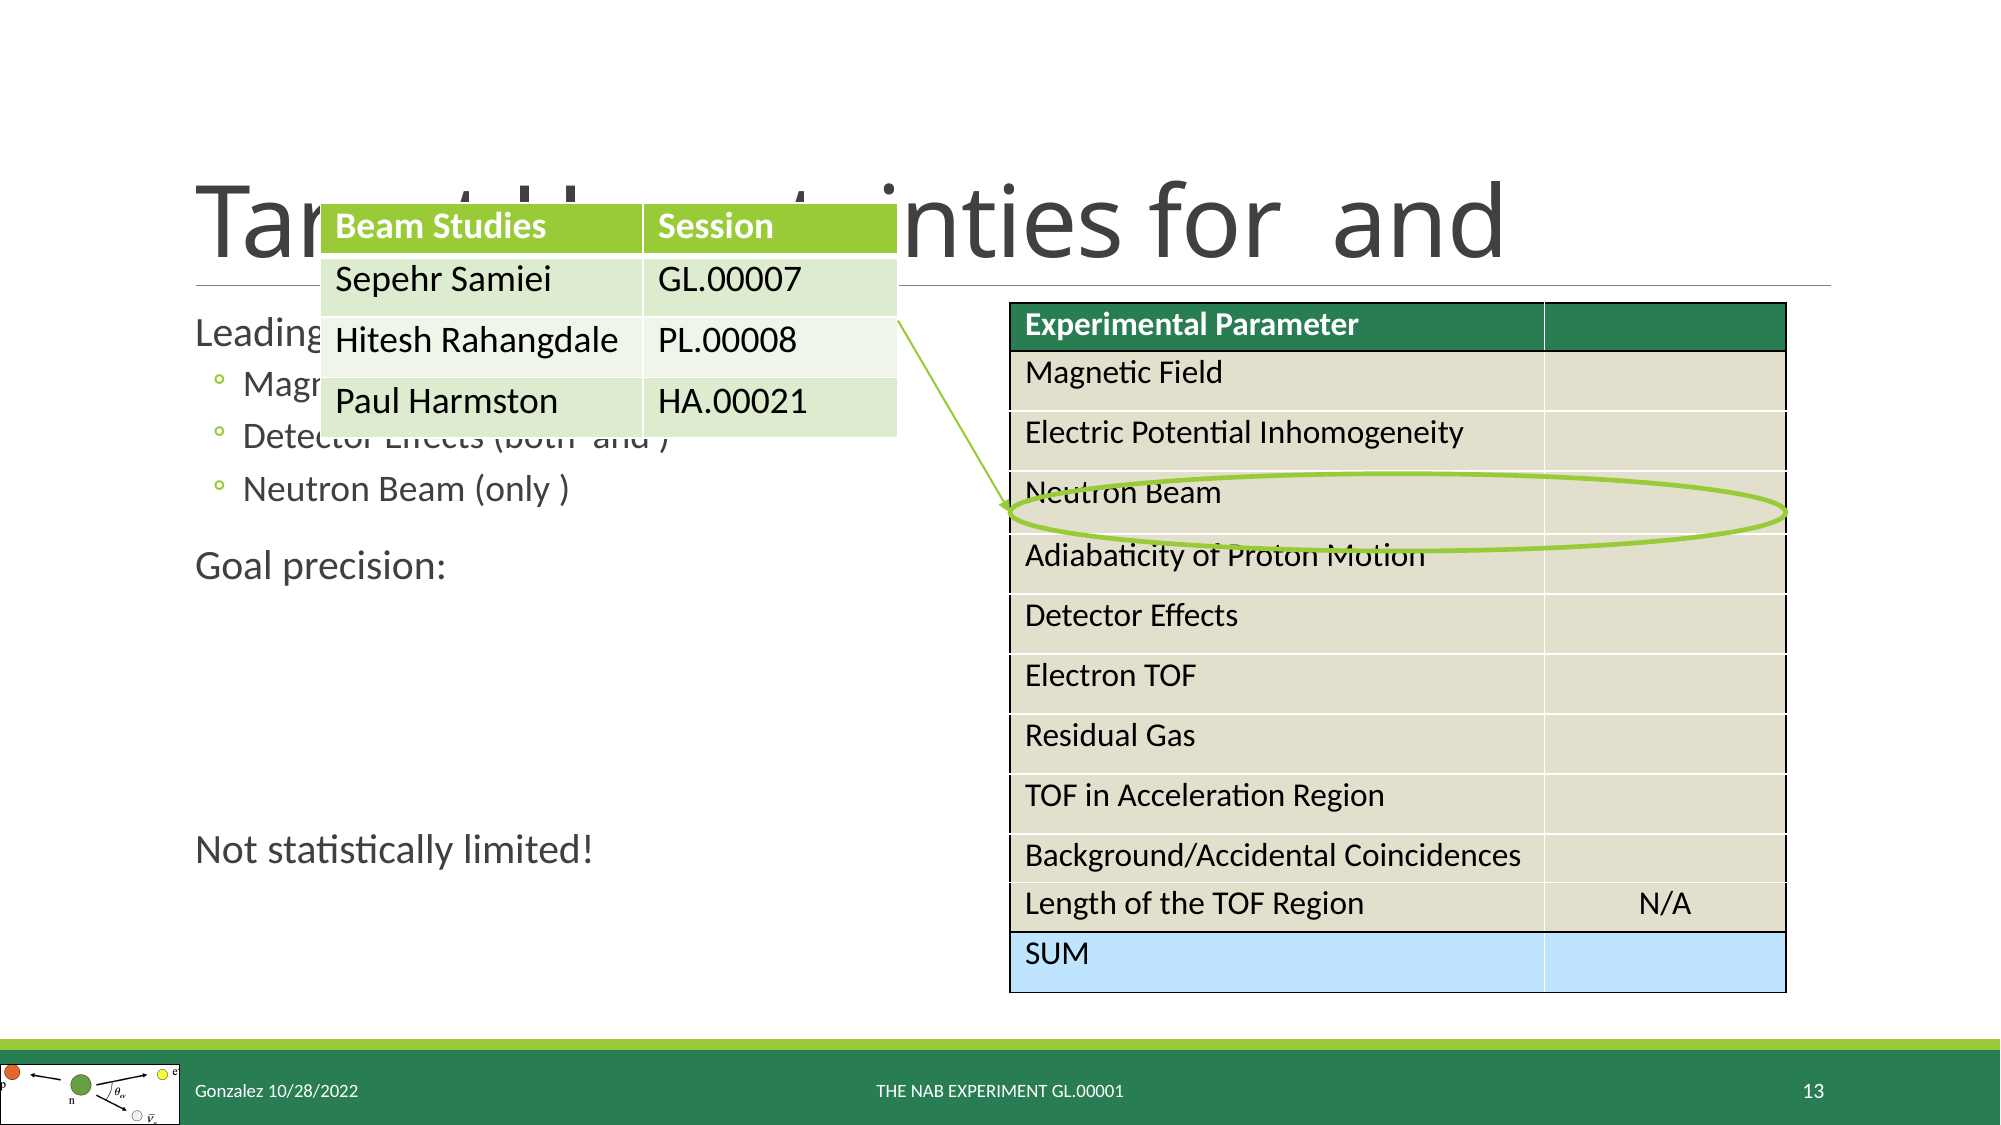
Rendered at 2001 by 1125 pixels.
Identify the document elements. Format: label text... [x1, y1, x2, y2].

table_cell Sepehr Samiei [321, 259, 642, 316]
picture [0, 1064, 181, 1125]
table_cell Hitesh Rahangdale [321, 318, 642, 377]
table_cell PL.00008 [644, 318, 897, 377]
table_header Beam Studies [321, 204, 642, 253]
table_cell GL.00007 [644, 259, 897, 316]
table_cell Paul Harmston [321, 378, 642, 437]
table_cell HA.00021 [644, 378, 894, 437]
footer The Nab Experiment GL.00001 [604, 1059, 1396, 1120]
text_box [897, 323, 1787, 552]
table_header Session [644, 204, 897, 253]
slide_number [180, 1059, 586, 1120]
slide_number 13 [1624, 1059, 1840, 1120]
